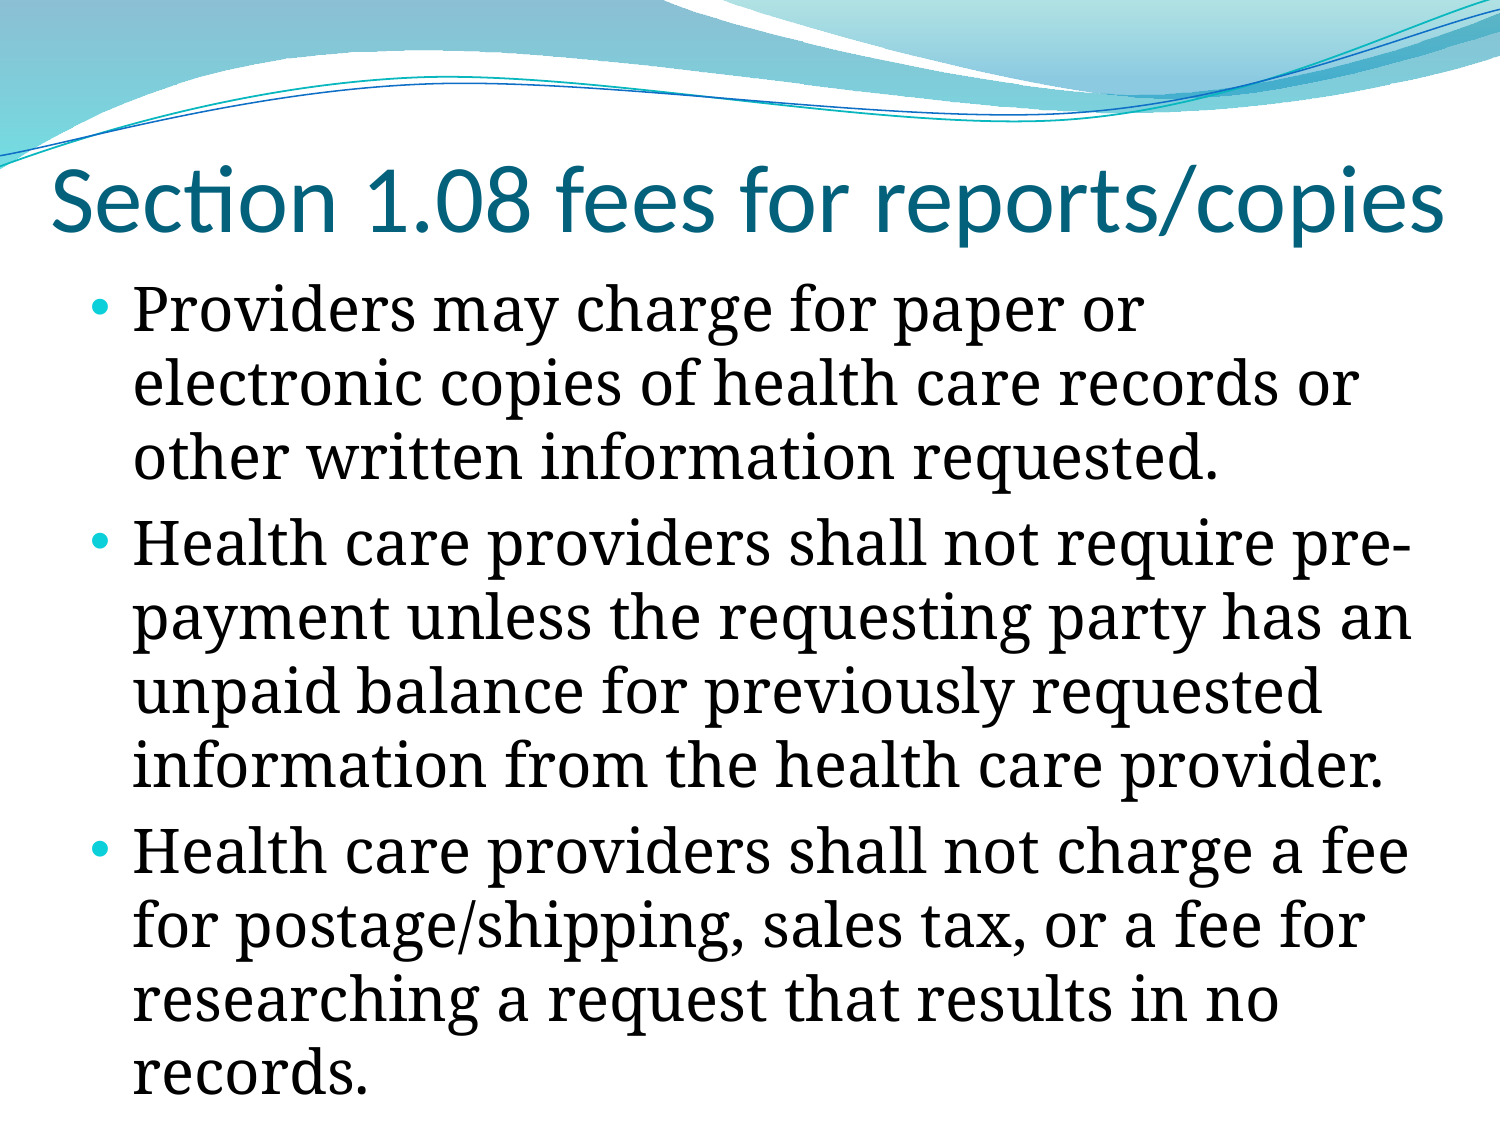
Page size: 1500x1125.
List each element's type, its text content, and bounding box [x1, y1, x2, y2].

title Section 1.08 fees for reports/copies [50, 99, 1463, 252]
list Providers may charge for paper or electronic copies of health care records or other written information requested. Health care providers shall not require pre-payment unless the requesting party has an unpaid balance for previously requested information from the health care provider. Health care providers shall not charge a fee for postage/shipping, sales tax, or a fee for researching a request that results in no records. [75, 262, 1450, 1125]
